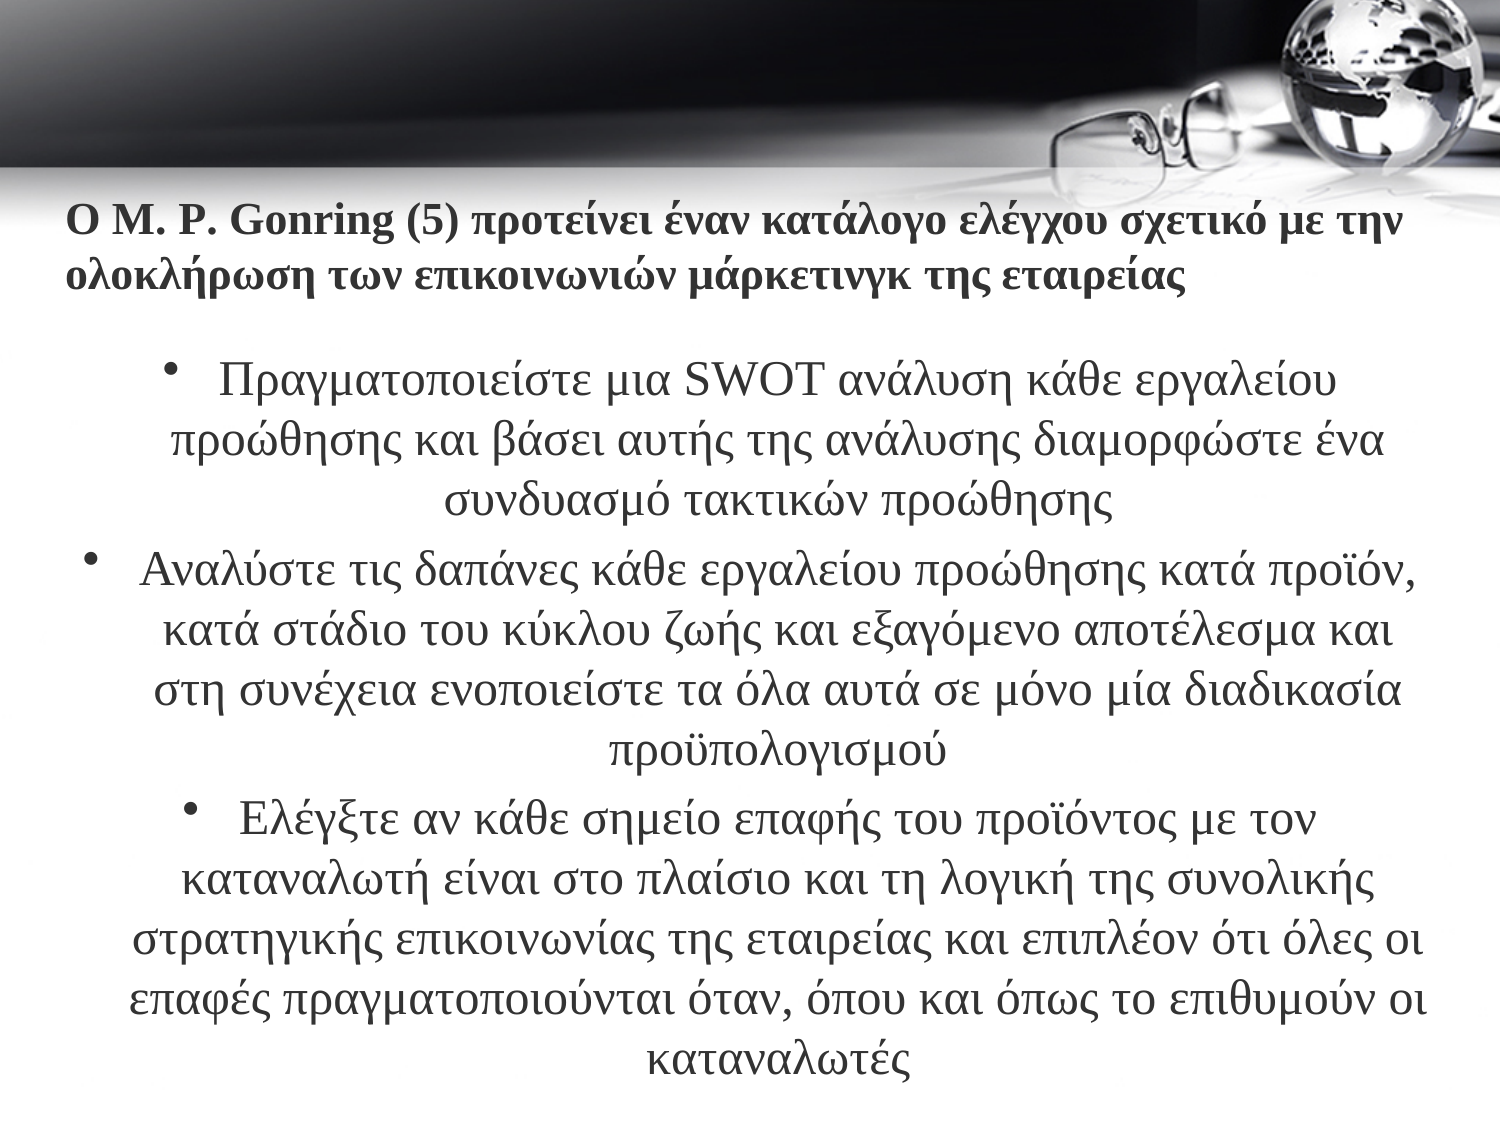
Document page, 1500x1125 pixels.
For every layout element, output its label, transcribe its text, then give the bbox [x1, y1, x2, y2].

picture [0, 0, 1500, 1125]
title Ο Μ. P. Gonring (5) προτείνει έναν κατάλογο ελέγχου σχετικό με την ολοκλήρωση των επικοινωνιών μάρκετινγκ της εταιρείας [49, 174, 1451, 313]
list Πραγματοποιείστε μια SWOT ανάλυση κάθε εργαλείου προώθησης και βάσει αυτής της ανάλυσης διαμορφώστε ένα συνδυασμό τακτικών προώθησης Αναλύστε τις δαπάνες κάθε εργαλείου προώθησης κατά προϊόν, κατά στάδιο του κύκλου ζωής και εξαγόμενο αποτέλεσμα και στη συνέχεια ενοποιείστε τα όλα αυτά σε μόνο μία διαδικασία προϋπολογισμού Ελέγξτε αν κάθε σημείο επαφής του προϊόντος με τον καταναλωτή είναι στο πλαίσιο και τη λογική της συνολικής στρατηγικής επικοινωνίας της εταιρείας και επιπλέον ότι όλες οι επαφές πραγματοποιούνται όταν, όπου και όπως το επιθυμούν οι καταναλωτές [49, 337, 1451, 988]
